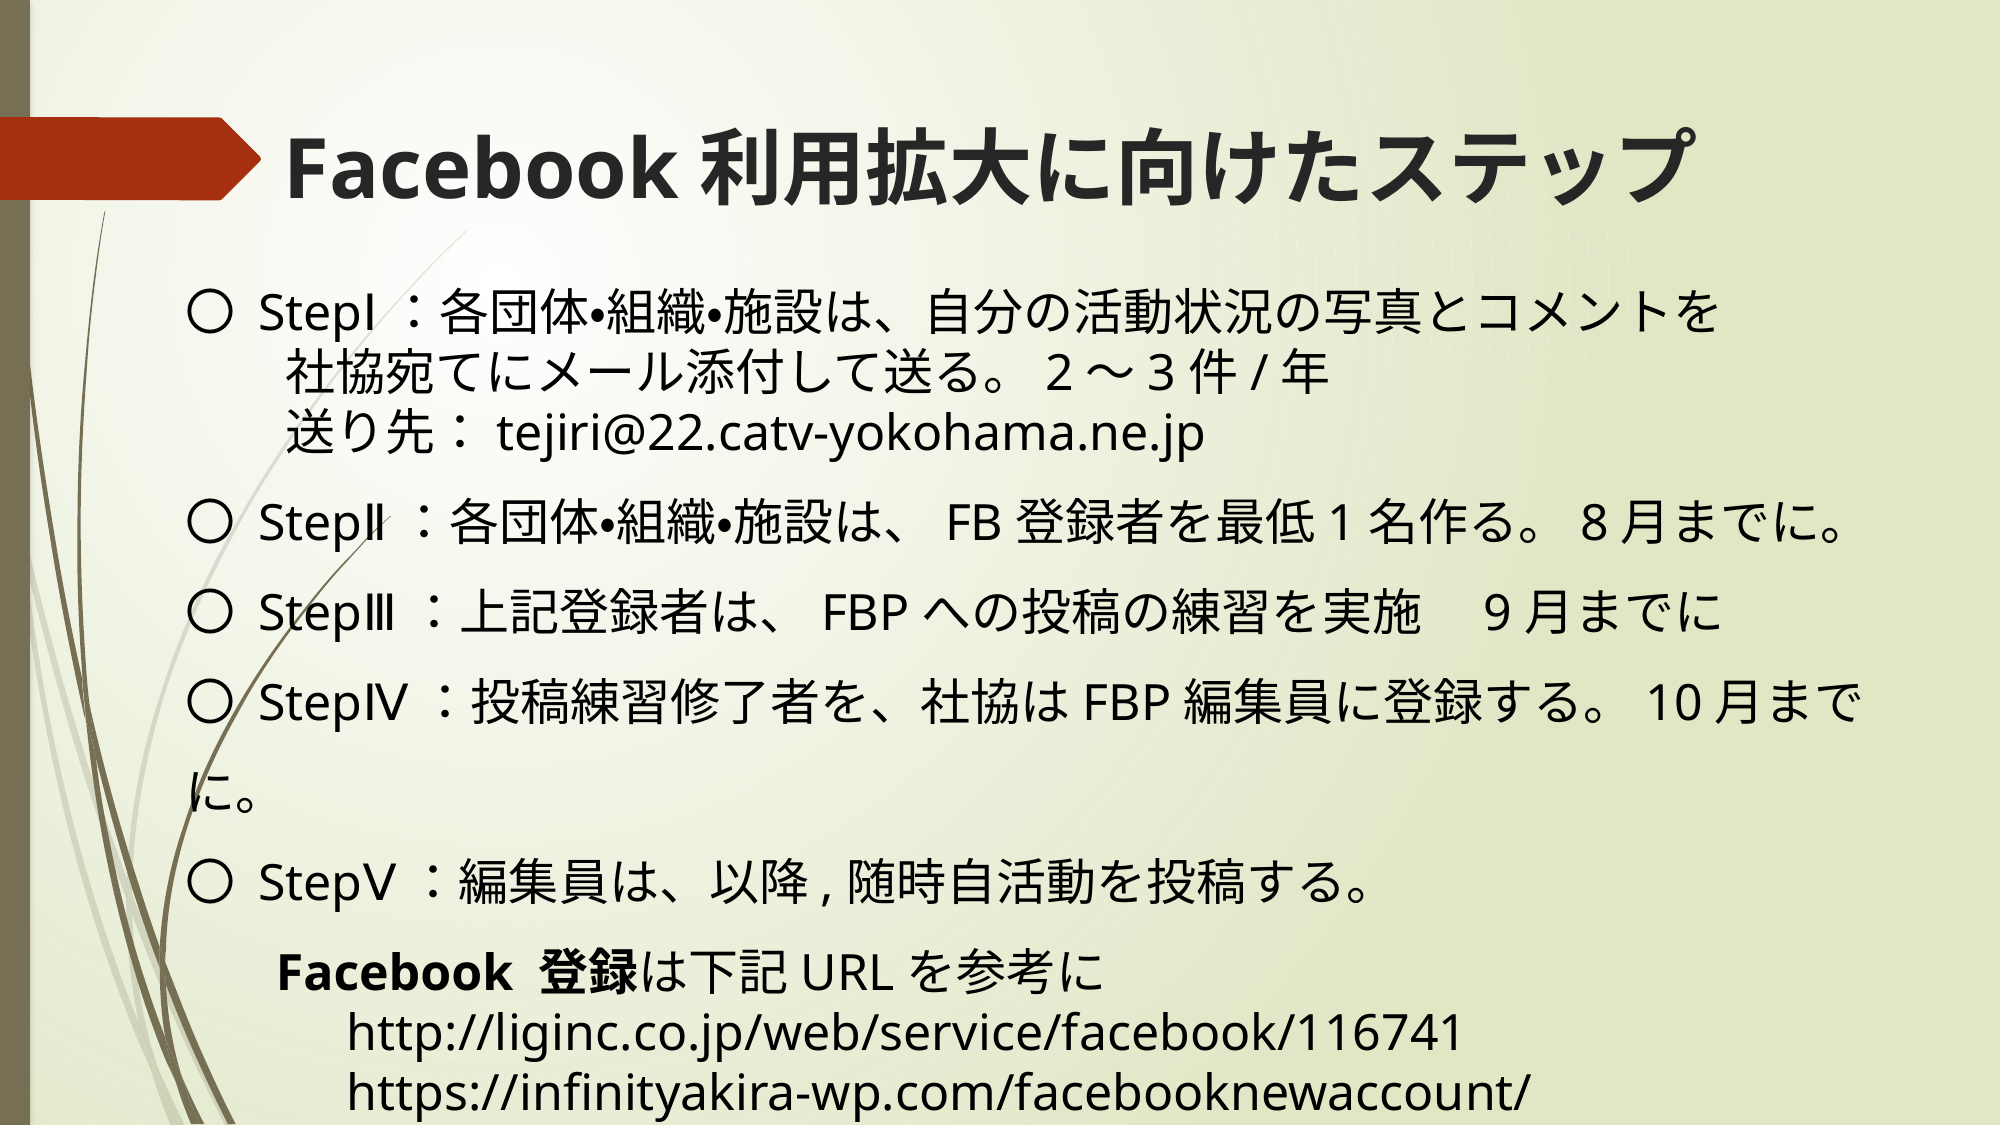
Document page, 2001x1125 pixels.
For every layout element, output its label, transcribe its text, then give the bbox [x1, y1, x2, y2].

text_box 〇 StepⅠ：各団体・組織・施設は、自分の活動状況の写真とコメントを 社協宛てにメール添付して送る。2～3件/年 送り先：tejiri@22.catv-yokohama.ne.jp 〇 StepⅡ：各団体・組織・施設は、FB登録者を最低1名作る。8月までに。 〇 StepⅢ：上記登録者は、FBPへの投稿の練習を実施 9月までに 〇 StepⅣ：投稿練習修了者を、社協はFBP編集員に登録する。10月までに。 〇 StepⅤ：編集員は、以降,随時自活動を投稿する。 Facebook 登録は下記URLを参考に http://liginc.co.jp/web/service/facebook/116741 https://infinityakira-wp.com/facebooknewaccount/ [170, 273, 1885, 1125]
title Facebook利用拡大に向けたステップ [269, 107, 1731, 273]
